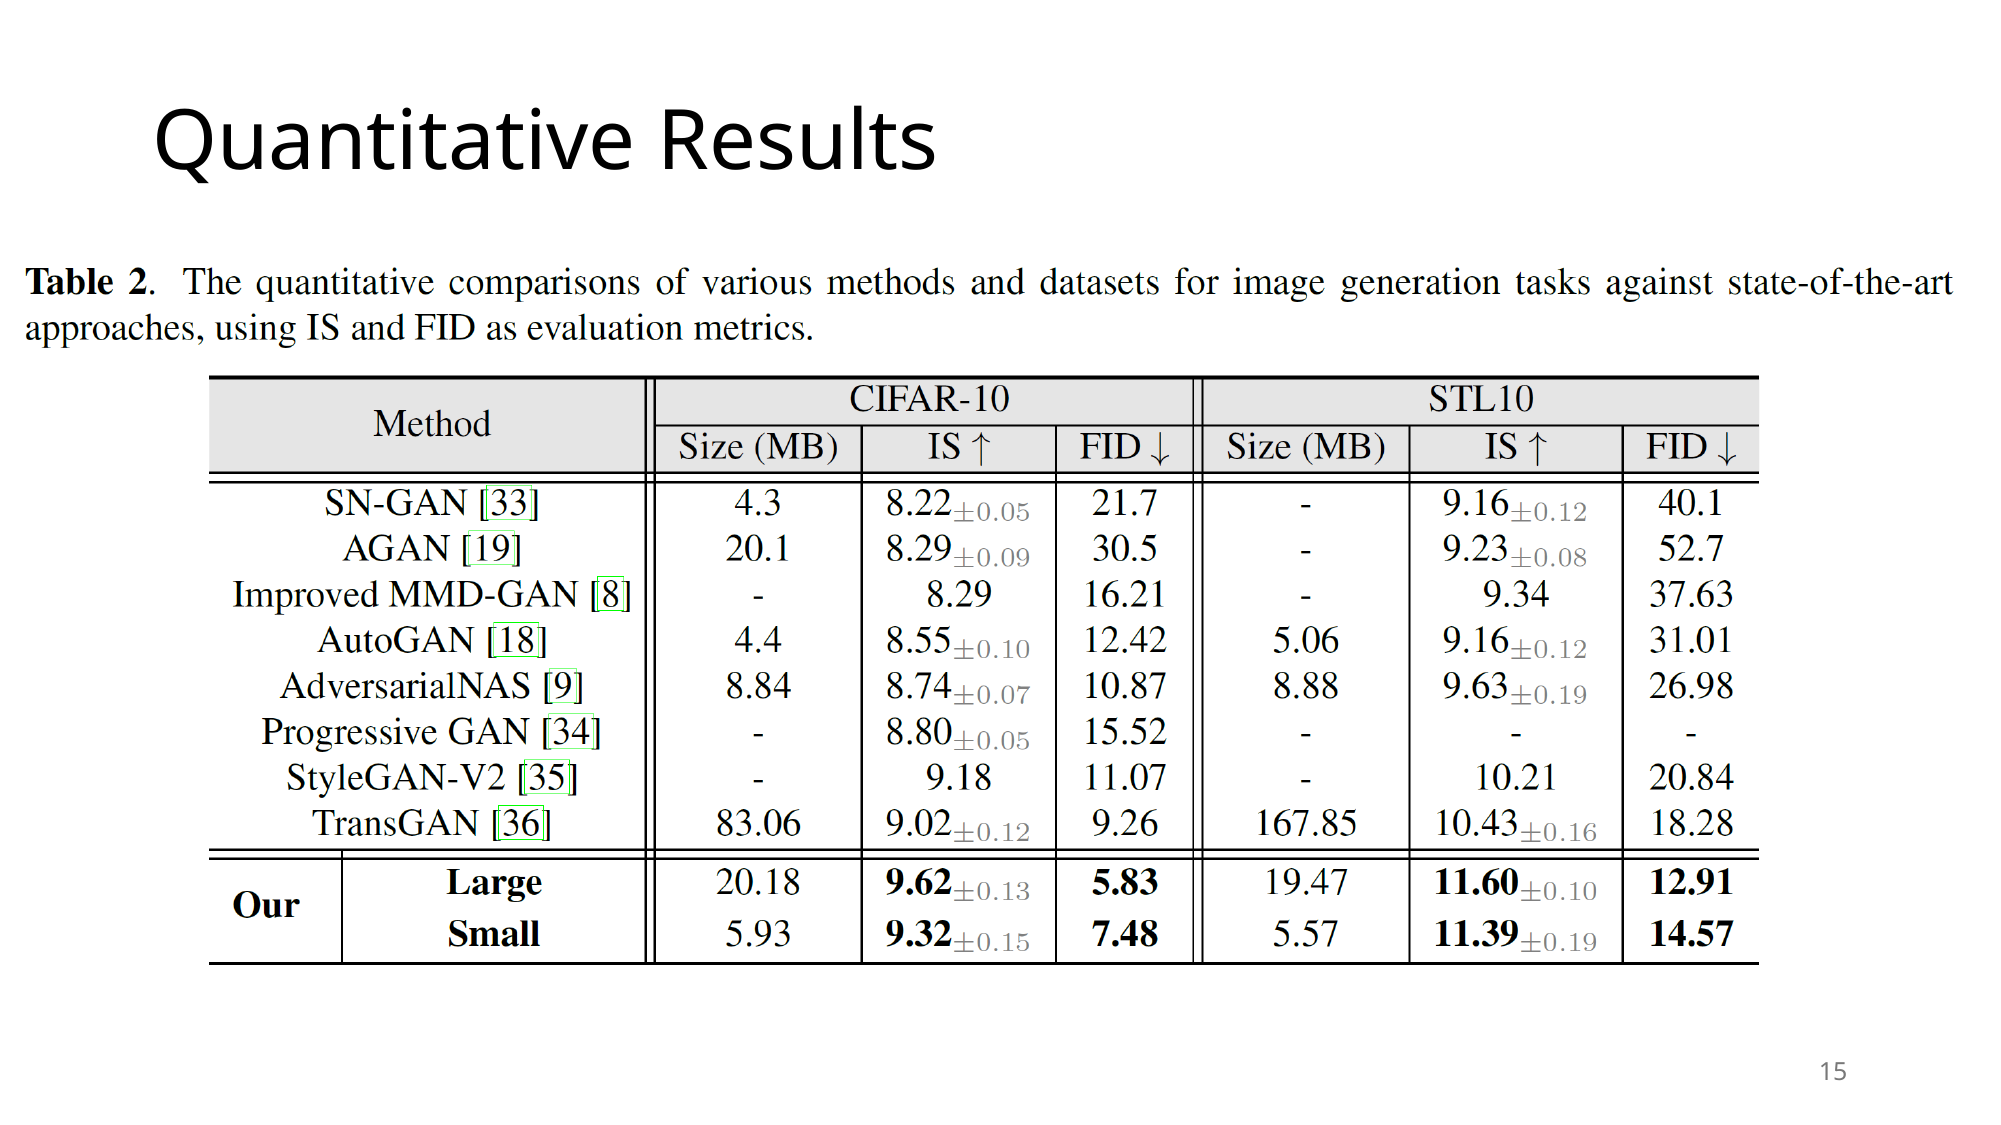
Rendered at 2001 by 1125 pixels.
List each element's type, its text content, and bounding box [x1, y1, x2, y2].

title Quantitative Results [137, 33, 1863, 230]
slide_number 15 [1412, 1042, 1863, 1103]
picture [0, 230, 2000, 991]
